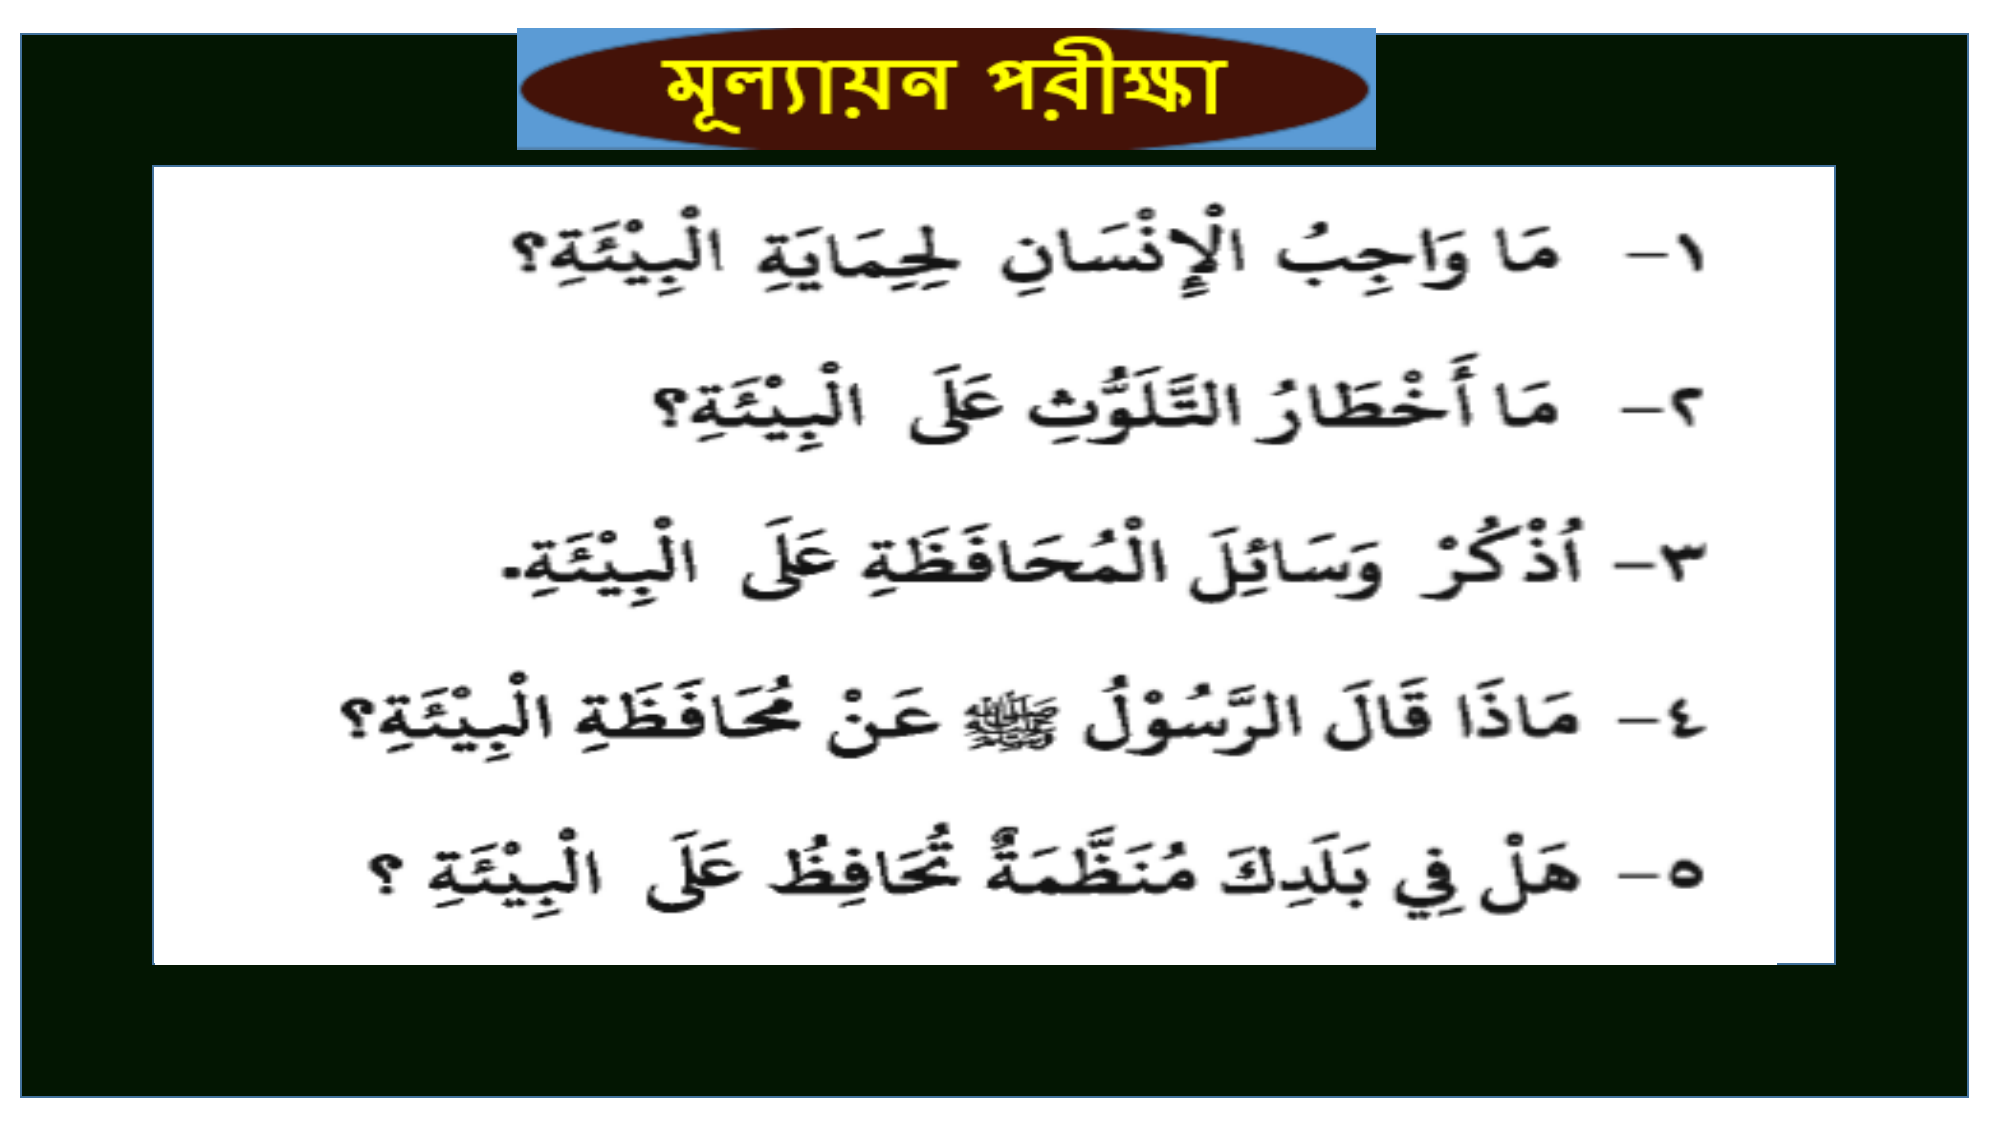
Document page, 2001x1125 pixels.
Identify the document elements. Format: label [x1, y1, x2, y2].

picture [517, 28, 1376, 150]
text_box [20, 33, 1969, 1098]
picture [155, 183, 1777, 965]
